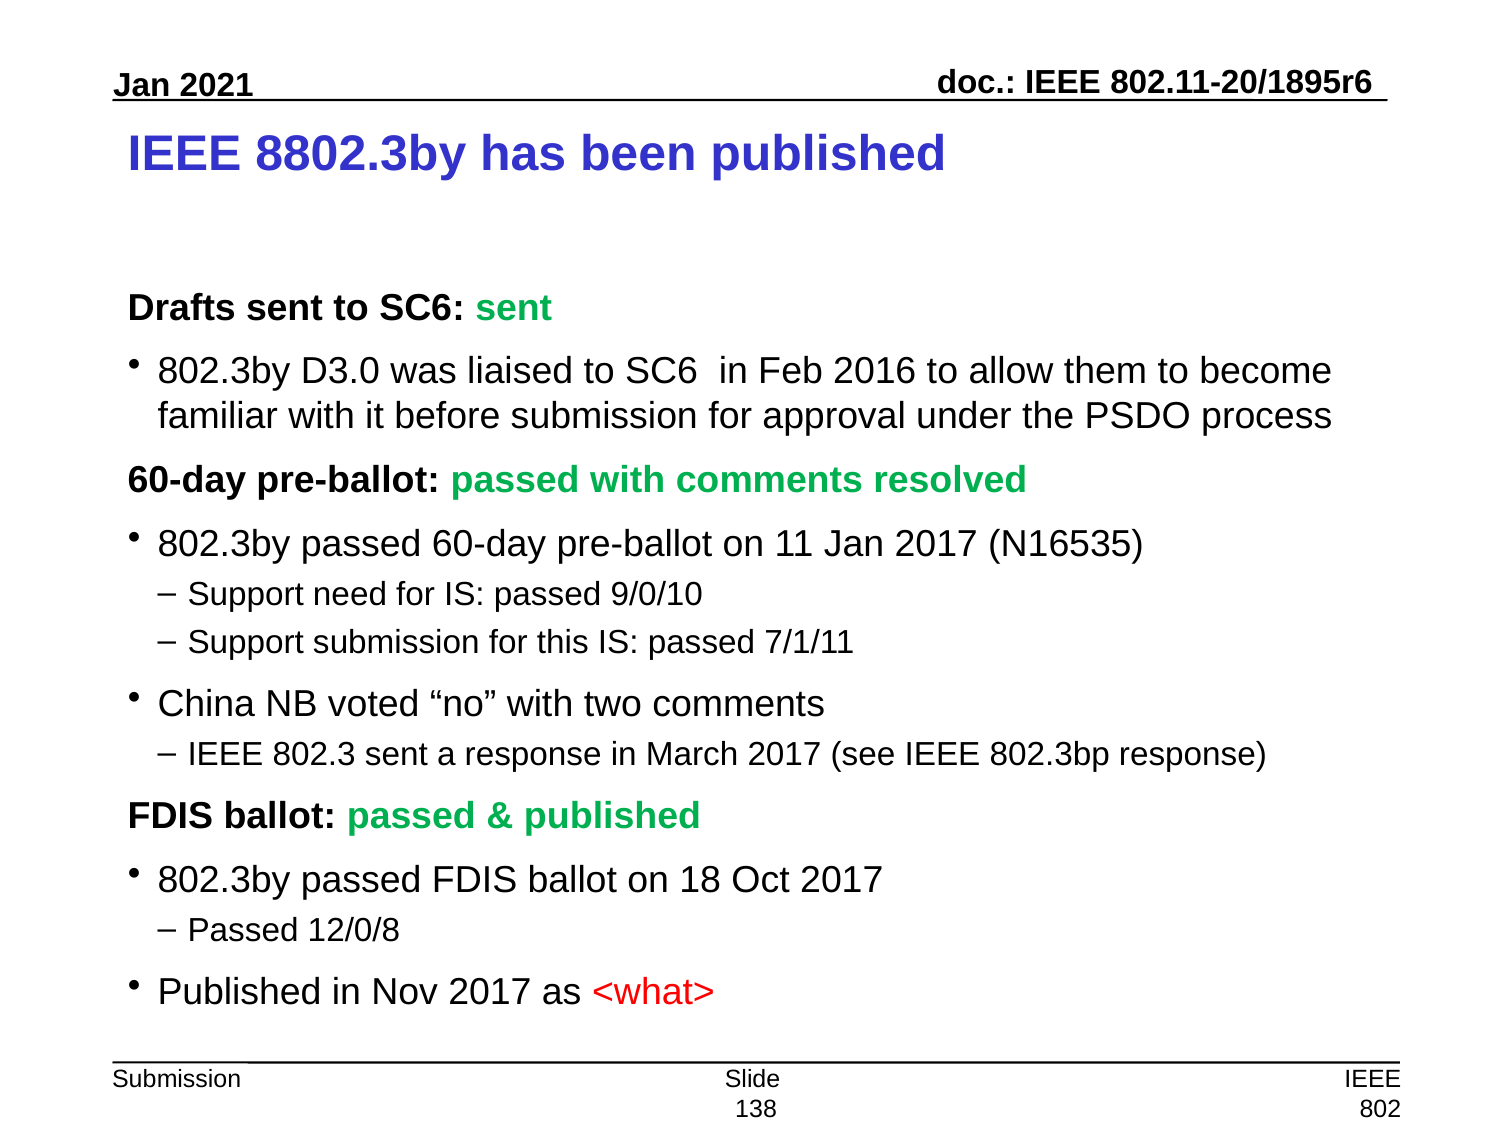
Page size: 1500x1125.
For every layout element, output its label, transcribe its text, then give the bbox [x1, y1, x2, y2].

footer IEEE 802 [1320, 1061, 1402, 1093]
title IEEE 8802.3by has been published [112, 112, 1388, 275]
slide_number Slide 138 [709, 1061, 803, 1093]
list Drafts sent to SC6: sent 802.3by D3.0 was liaised to SC6 in Feb 2016 to allow them to become familiar with it before submission for approval under the PSDO process 60-day pre-ballot: passed with comments resolved 802.3by passed 60-day pre-ballot on 11 Jan 2017 (N16535) Support need for IS: passed 9/0/10 Support submission for this IS: passed 7/1/11 China NB voted “no” with two comments IEEE 802.3 sent a response in March 2017 (see IEEE 802.3bp response) FDIS ballot: passed & published 802.3by passed FDIS ballot on 18 Oct 2017 Passed 12/0/8 Published in Nov 2017 as <what> [112, 275, 1388, 950]
